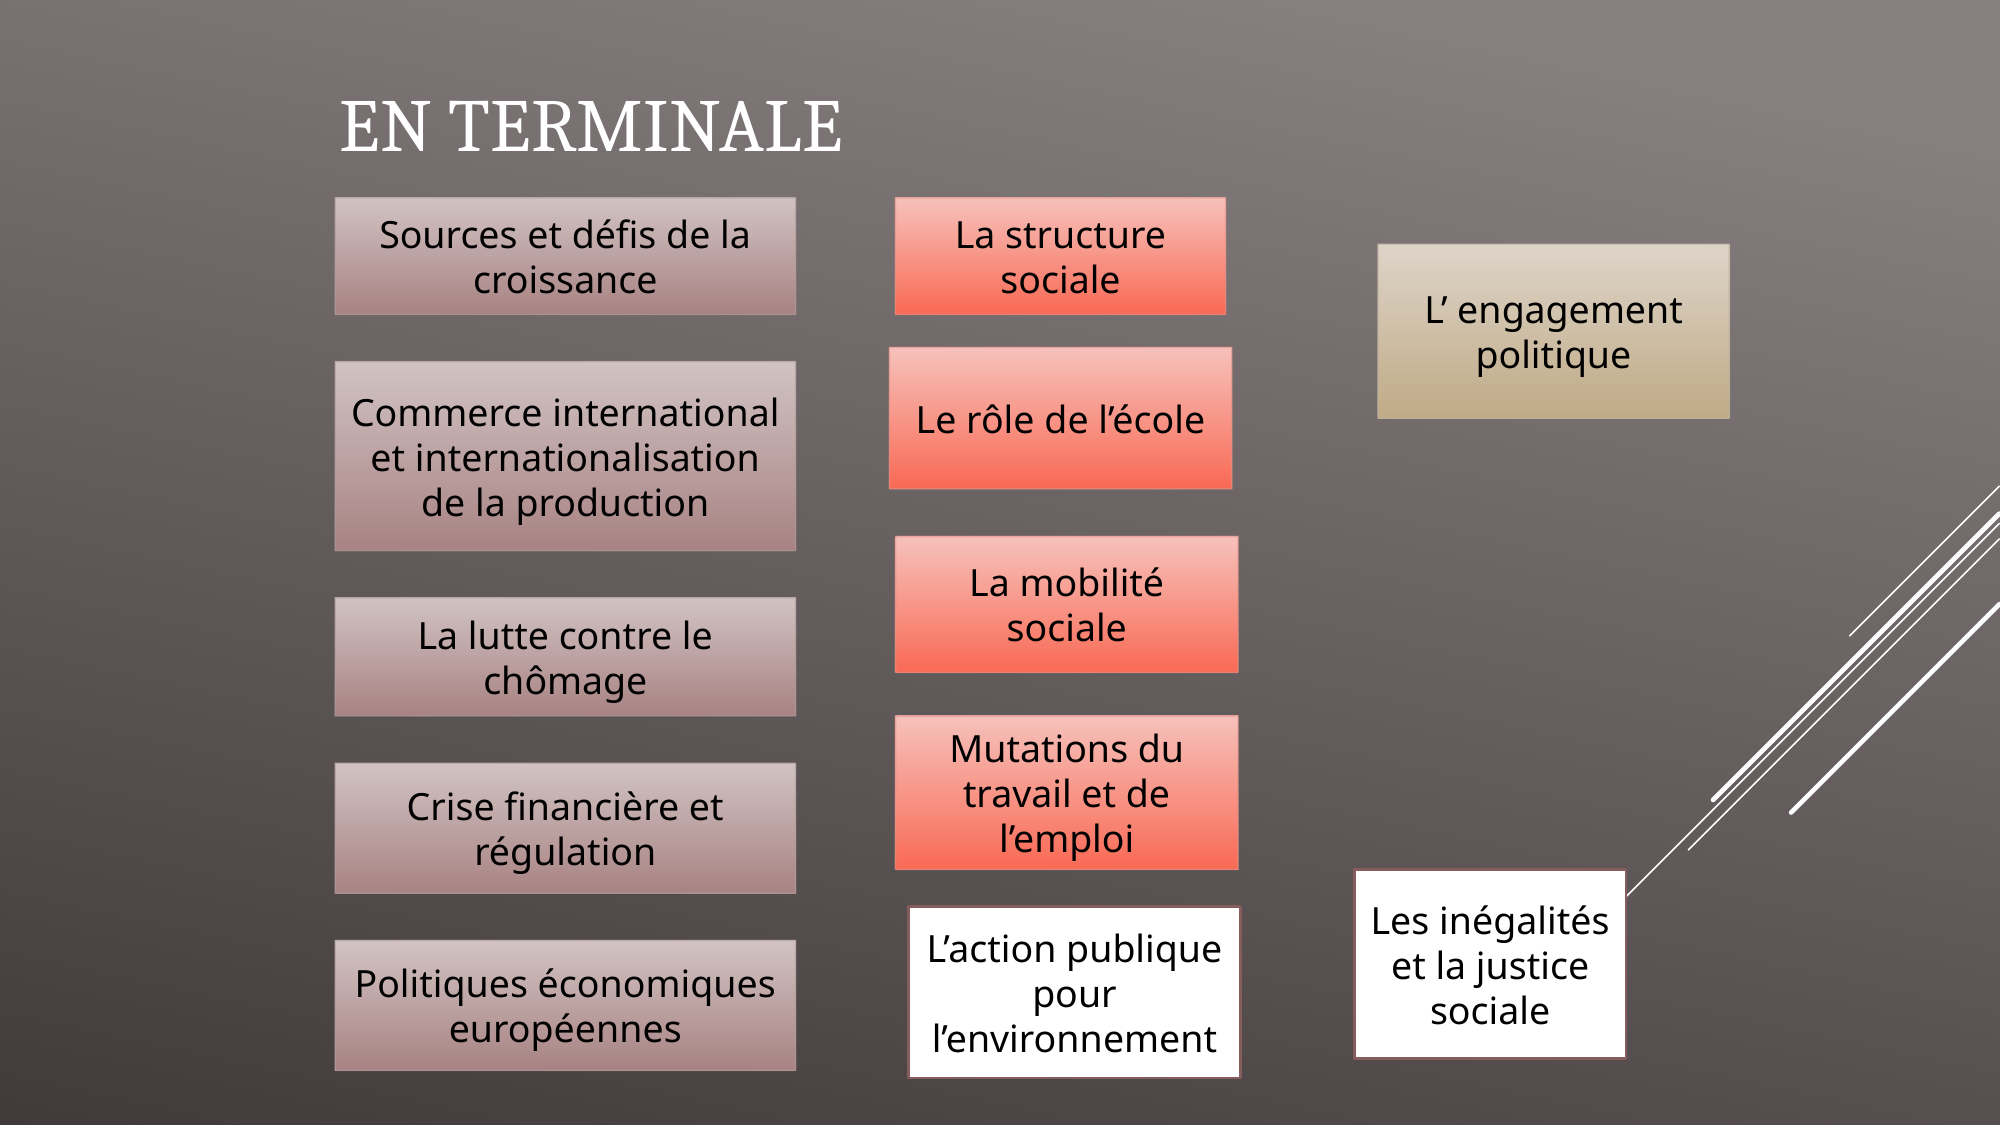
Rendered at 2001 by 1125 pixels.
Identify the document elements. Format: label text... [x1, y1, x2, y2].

text_box Politiques économiques européennes [334, 940, 796, 1071]
text_box Commerce international et internationalisation de la production [334, 361, 796, 551]
text_box Mutations du travail et de l’emploi [895, 715, 1239, 870]
text_box L’ engagement politique [1377, 243, 1730, 419]
text_box Le rôle de l’école [889, 347, 1233, 490]
text_box Les inégalités et la justice sociale [1353, 868, 1627, 1060]
text_box La mobilité sociale [895, 536, 1239, 673]
text_box Crise financière et régulation [334, 762, 796, 894]
title En Terminale [324, 45, 1675, 198]
text_box La lutte contre le chômage [334, 597, 796, 717]
text_box Sources et défis de la croissance [334, 197, 796, 315]
text_box L’action publique pour l’environnement [907, 905, 1242, 1079]
text_box La structure sociale [895, 197, 1226, 315]
